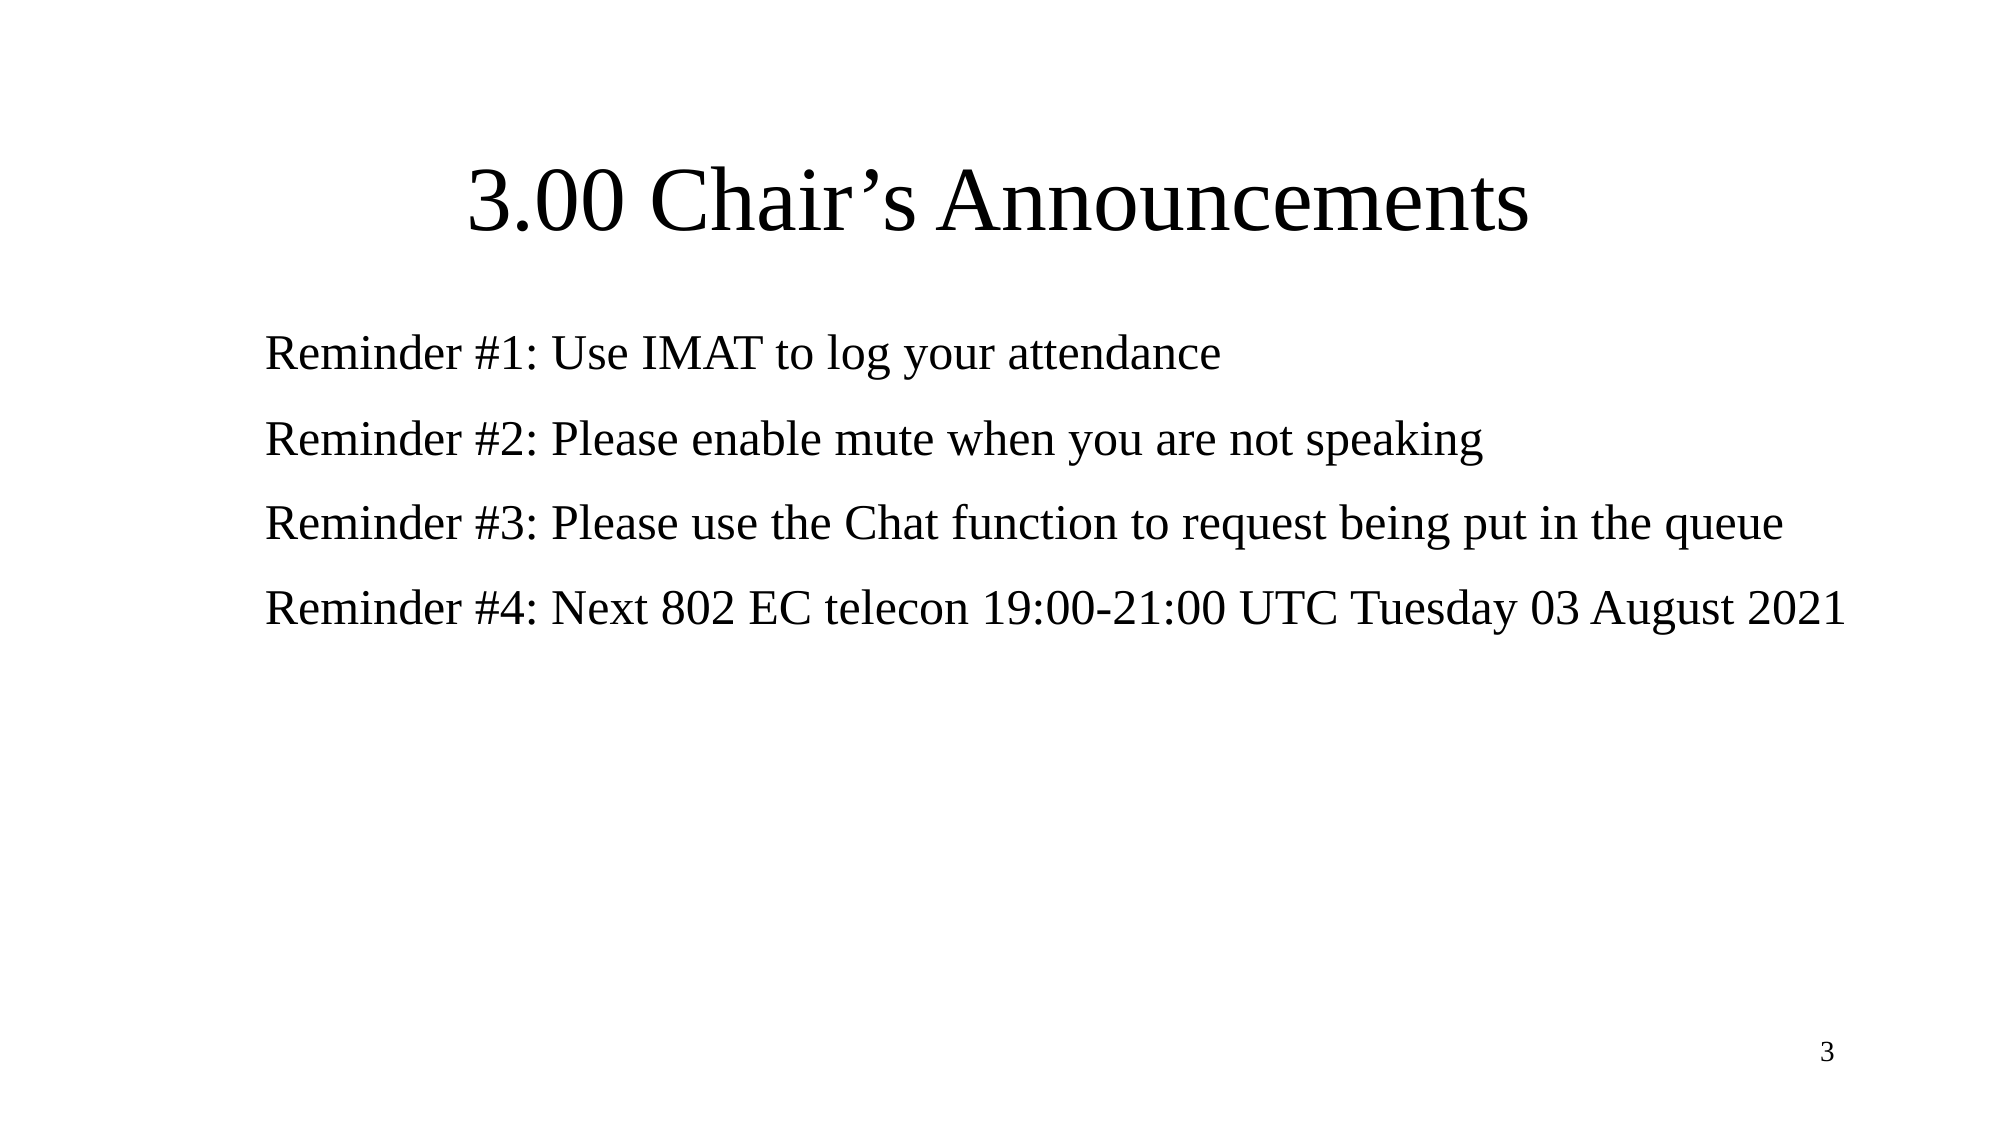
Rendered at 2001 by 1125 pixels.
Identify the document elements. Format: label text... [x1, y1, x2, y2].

slide_number 3 [1433, 1024, 1851, 1101]
list Reminder #1: Use IMAT to log your attendance Reminder #2: Please enable mute when you are not speaking Reminder #3: Please use the Chat function to request being put in the queue Reminder #4: Next 802 EC telecon 19:00-21:00 UTC Tuesday 03 August 2021 [174, 312, 1901, 988]
title 3.00 Chair’s Announcements [149, 99, 1851, 288]
